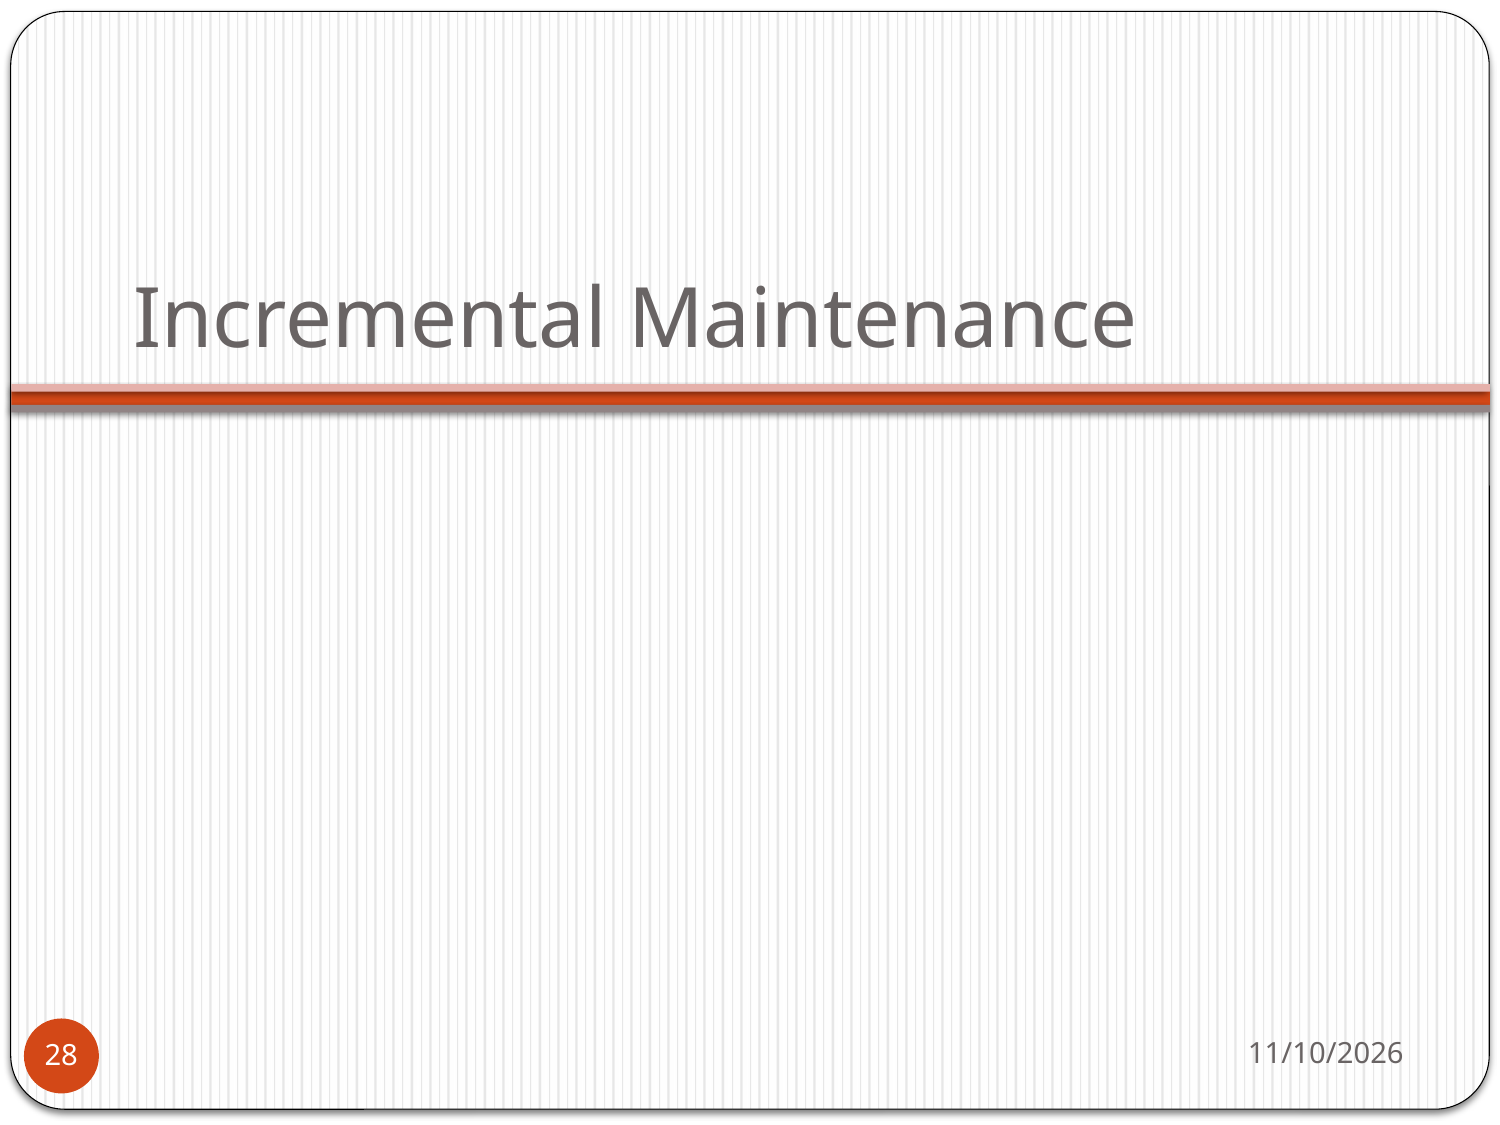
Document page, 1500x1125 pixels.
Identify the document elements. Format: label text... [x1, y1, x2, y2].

slide_number 28 [23, 1018, 99, 1094]
title Incremental Maintenance [118, 156, 1394, 380]
slide_number 21-Mar-13 [1012, 1015, 1419, 1094]
